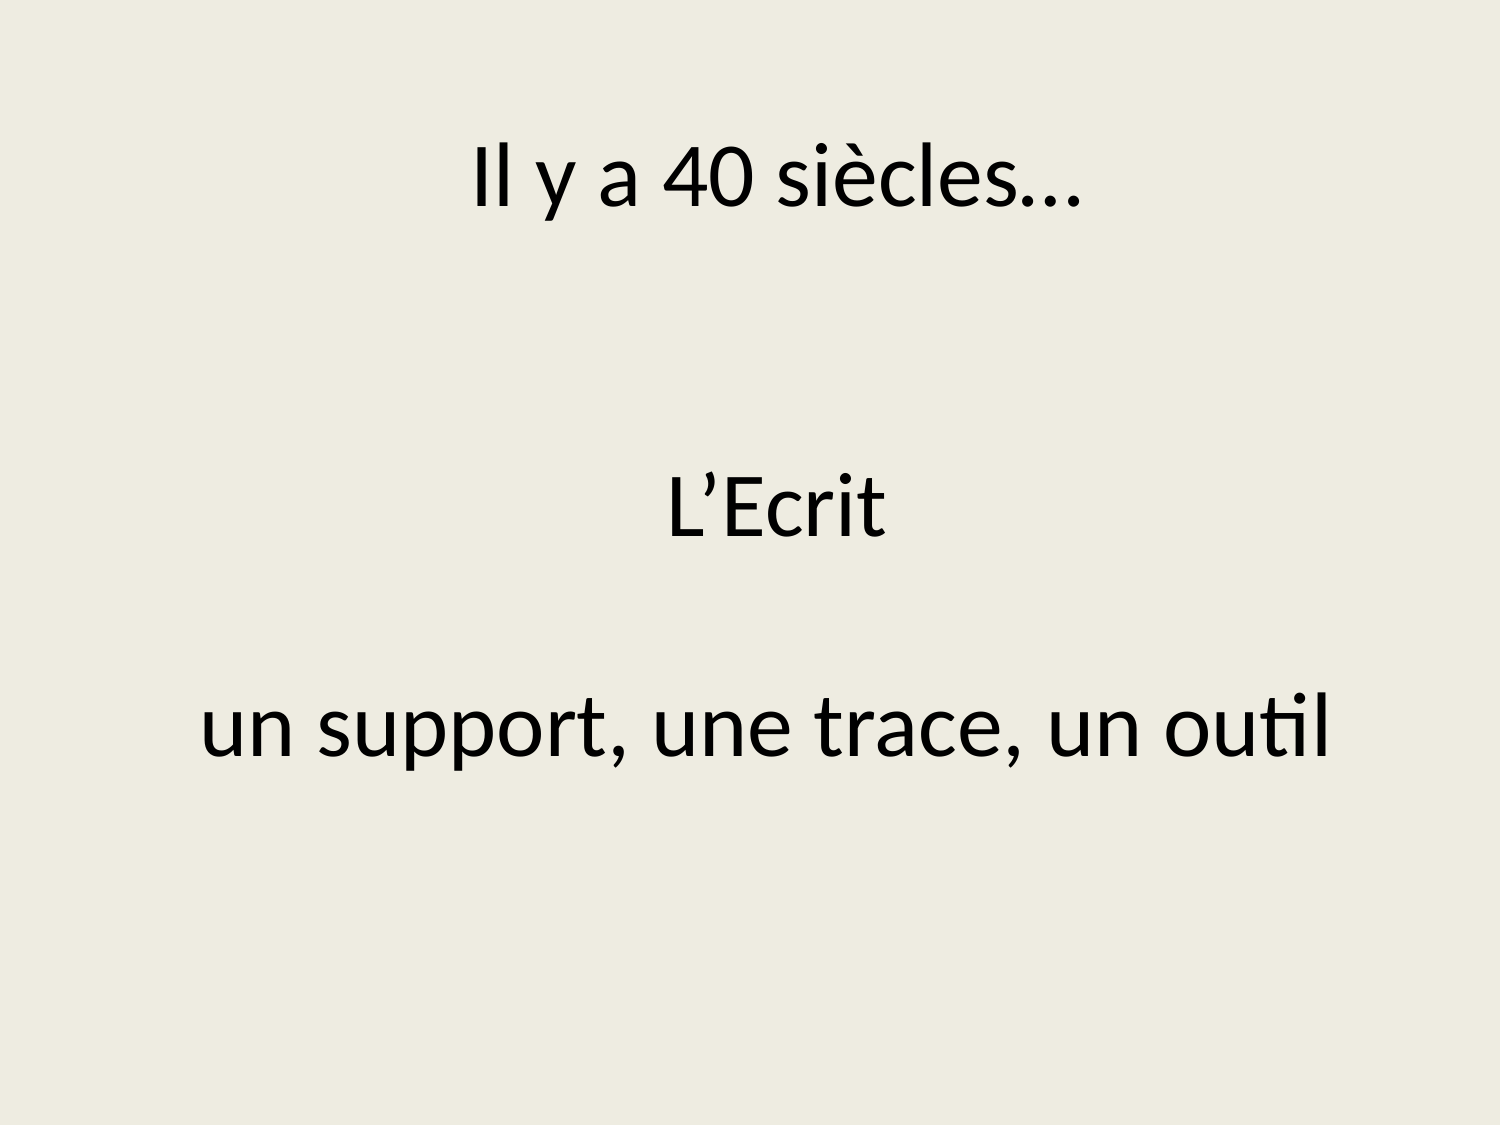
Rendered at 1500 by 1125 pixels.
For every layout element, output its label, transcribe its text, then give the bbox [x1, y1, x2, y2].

title Il y a 40 siècles… L’Ecrit un support, une trace, un outil [135, 97, 1419, 1012]
